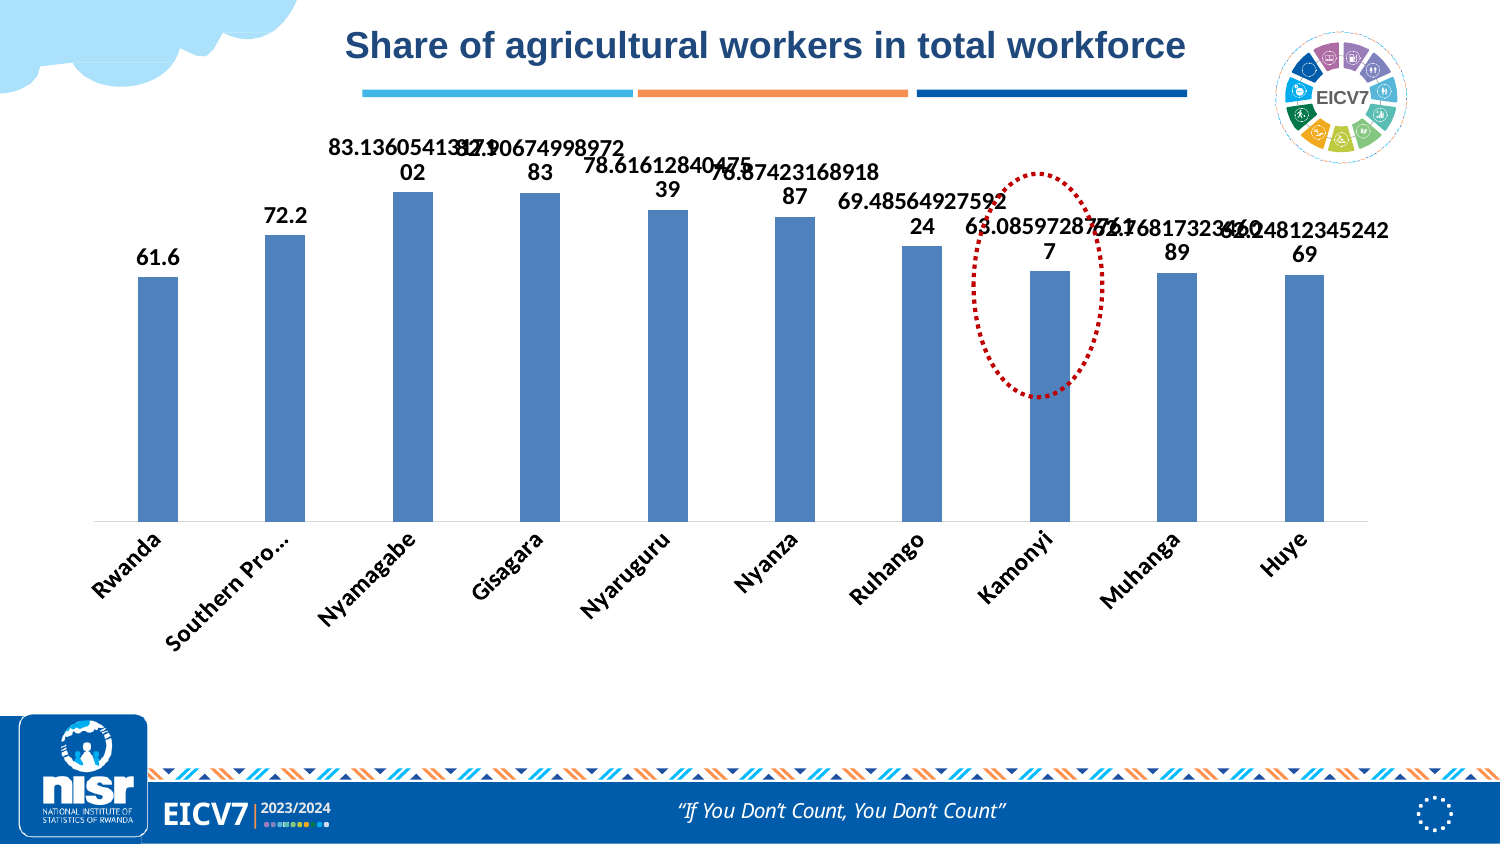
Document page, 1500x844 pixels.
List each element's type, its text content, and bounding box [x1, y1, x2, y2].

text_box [362, 89, 1188, 98]
chart [75, 136, 1401, 658]
text_box Share of agricultural workers in total workforce [330, 13, 1263, 74]
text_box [1277, 112, 1285, 131]
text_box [0, 713, 1500, 844]
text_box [1275, 31, 1408, 164]
text_box [0, 0, 297, 94]
